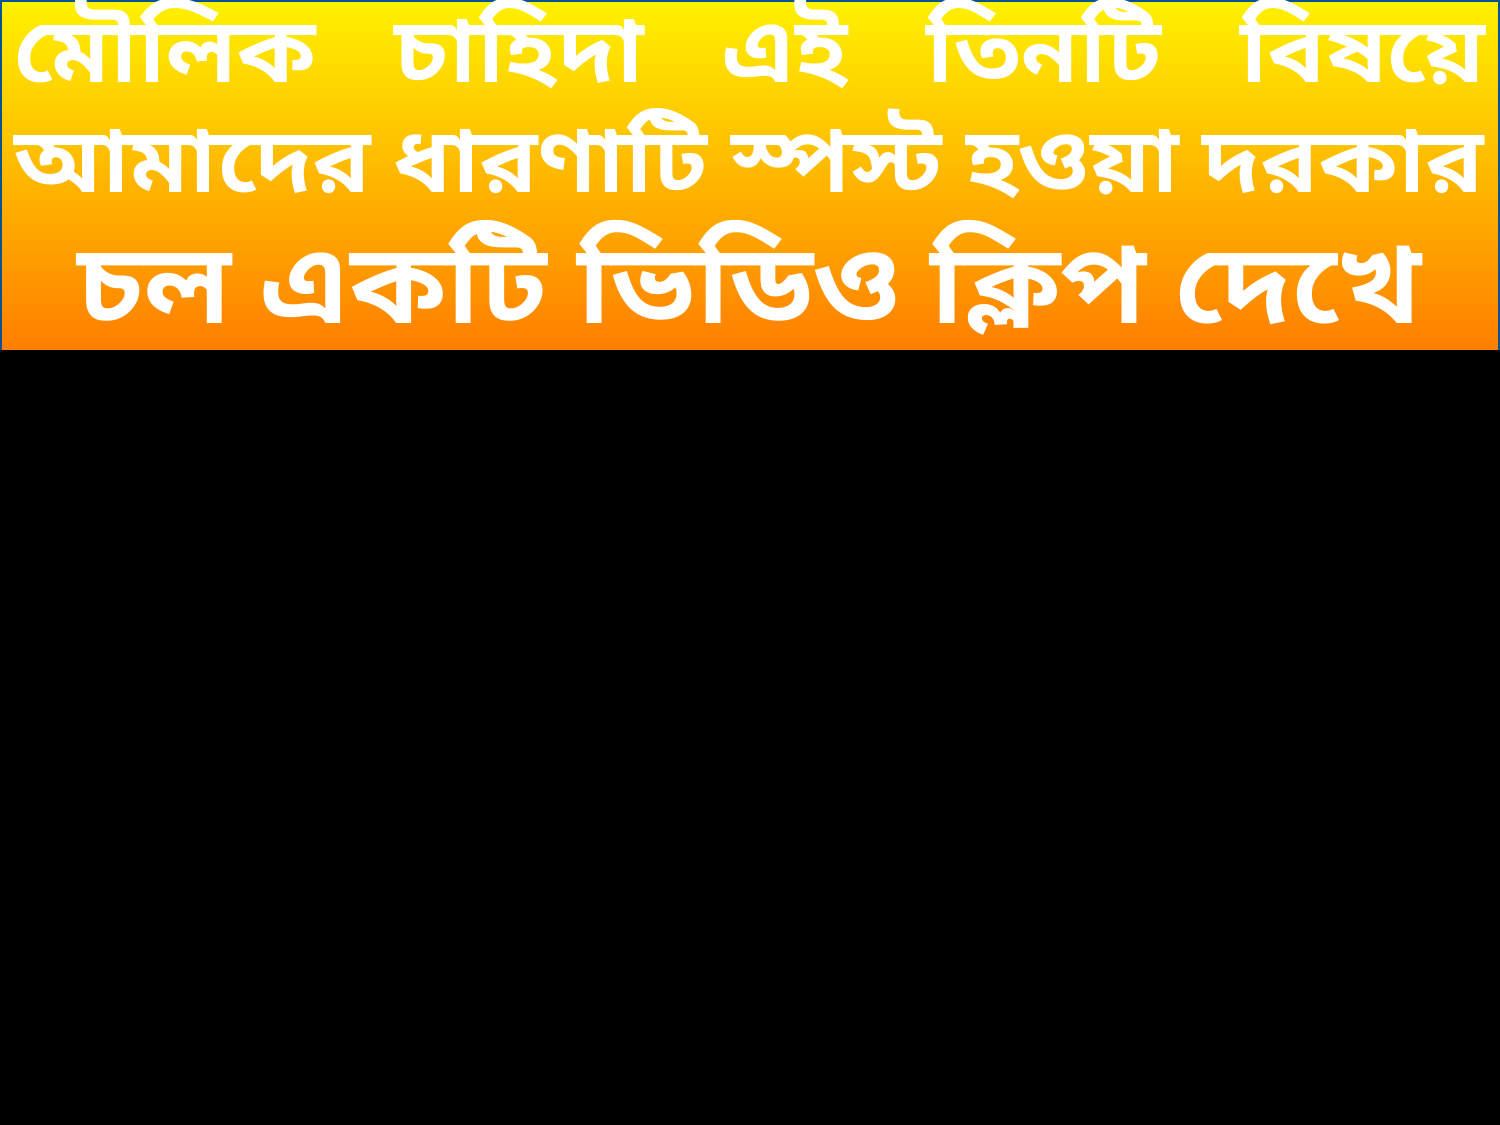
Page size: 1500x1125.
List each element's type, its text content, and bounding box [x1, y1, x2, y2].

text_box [0, 349, 1500, 1125]
text_box মানবাধিকার, মৌলিক অধিকার, মৌলিক চাহিদা এই তিনটি বিষয়ে আমাদের ধারণাটি স্পস্ট হওয়া দরকার চল একটি ভিডিও ক্লিপ দেখে নেই (ক্লিক) [0, 0, 1500, 349]
